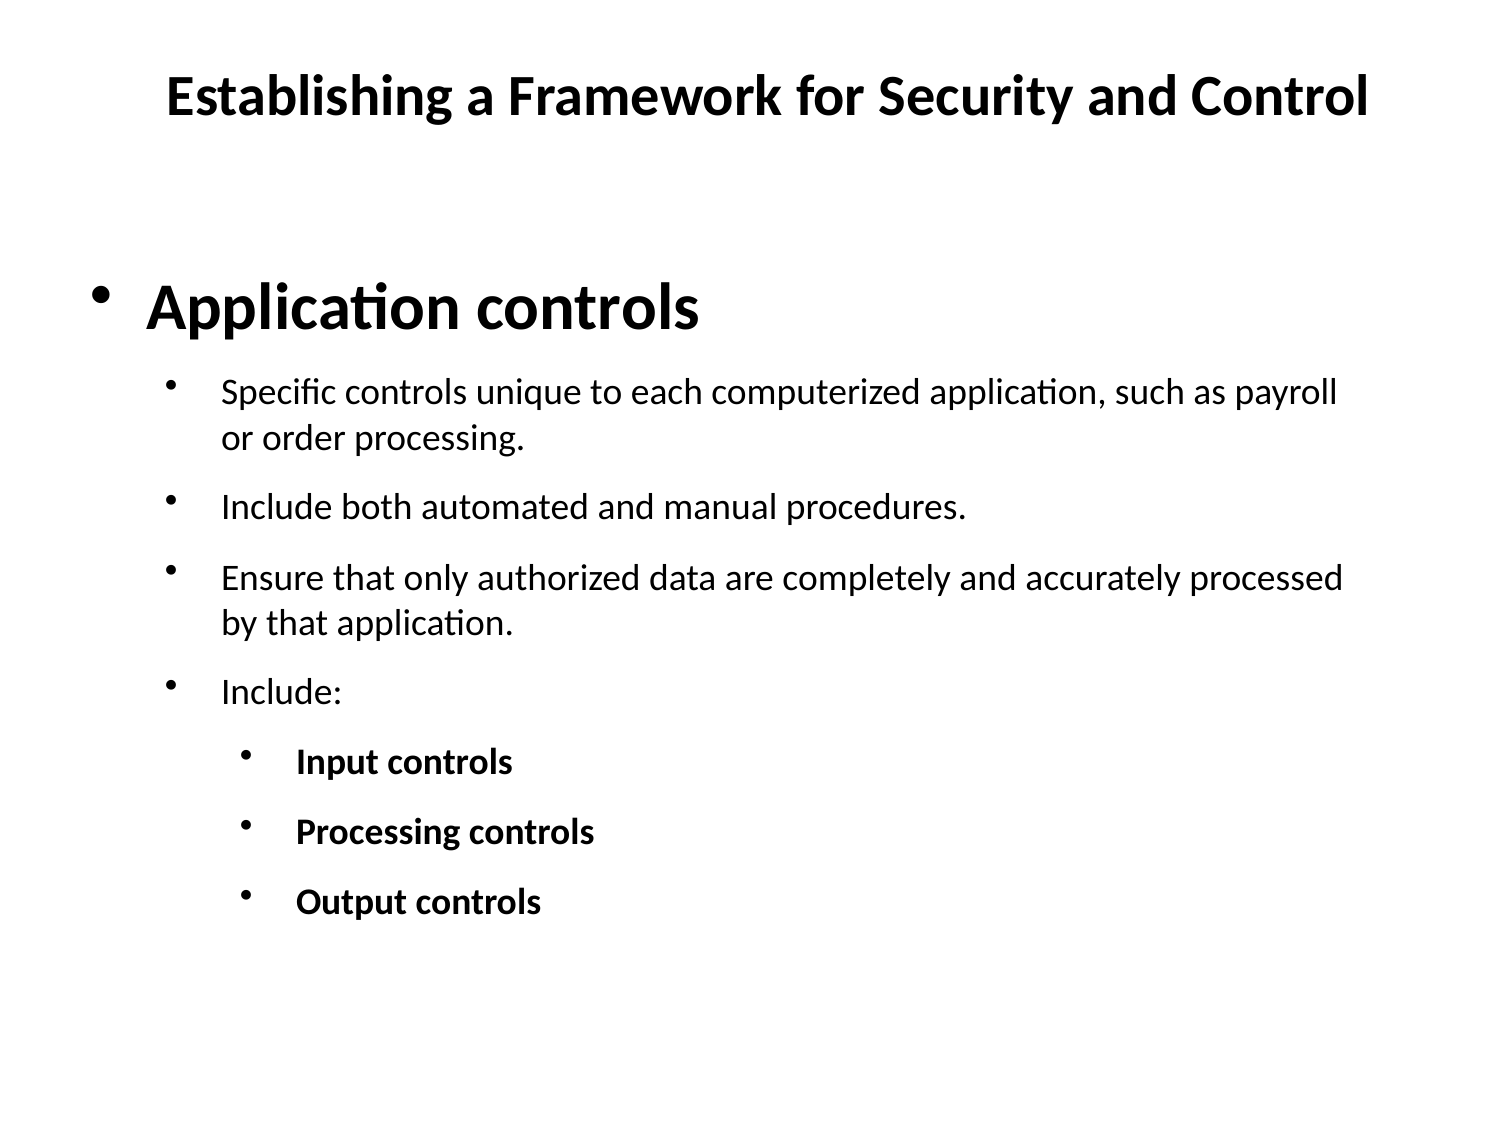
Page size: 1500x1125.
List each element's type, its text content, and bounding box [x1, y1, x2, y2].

text_box Establishing a Framework for Security and Control [137, 50, 1400, 135]
text_box Application controls Specific controls unique to each computerized application, such as payroll or order processing. Include both automated and manual procedures. Ensure that only authorized data are completely and accurately processed by that application. Include: Input controls Processing controls Output controls [75, 262, 1388, 1063]
